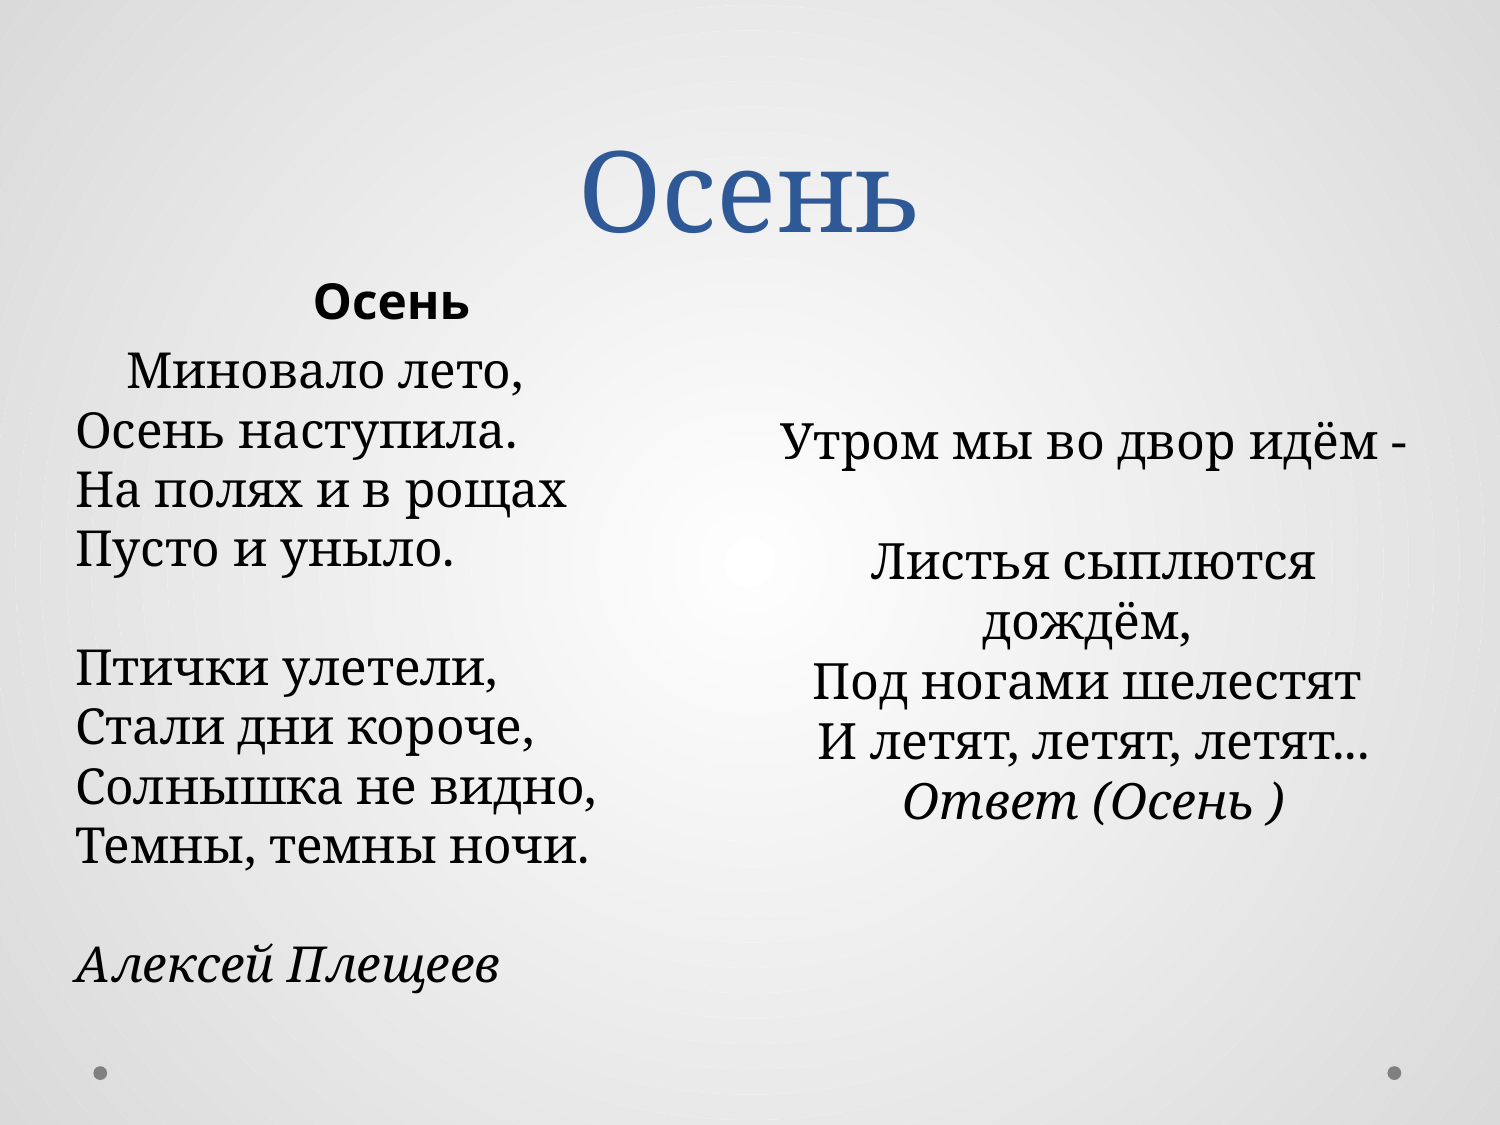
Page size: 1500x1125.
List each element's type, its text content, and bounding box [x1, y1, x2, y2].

list Утром мы во двор идём - Листья сыплются дождём, Под ногами шелестят И летят, летят, летят... Ответ (Осень ) [762, 262, 1425, 1005]
list Осень Миновало лето, Осень наступила. На полях и в рощах Пусто и уныло. Птички улетели, Стали дни короче, Солнышка не видно, Темны, темны ночи. Алексей Плещеев [60, 262, 723, 1005]
title Осень [75, 0, 1425, 263]
